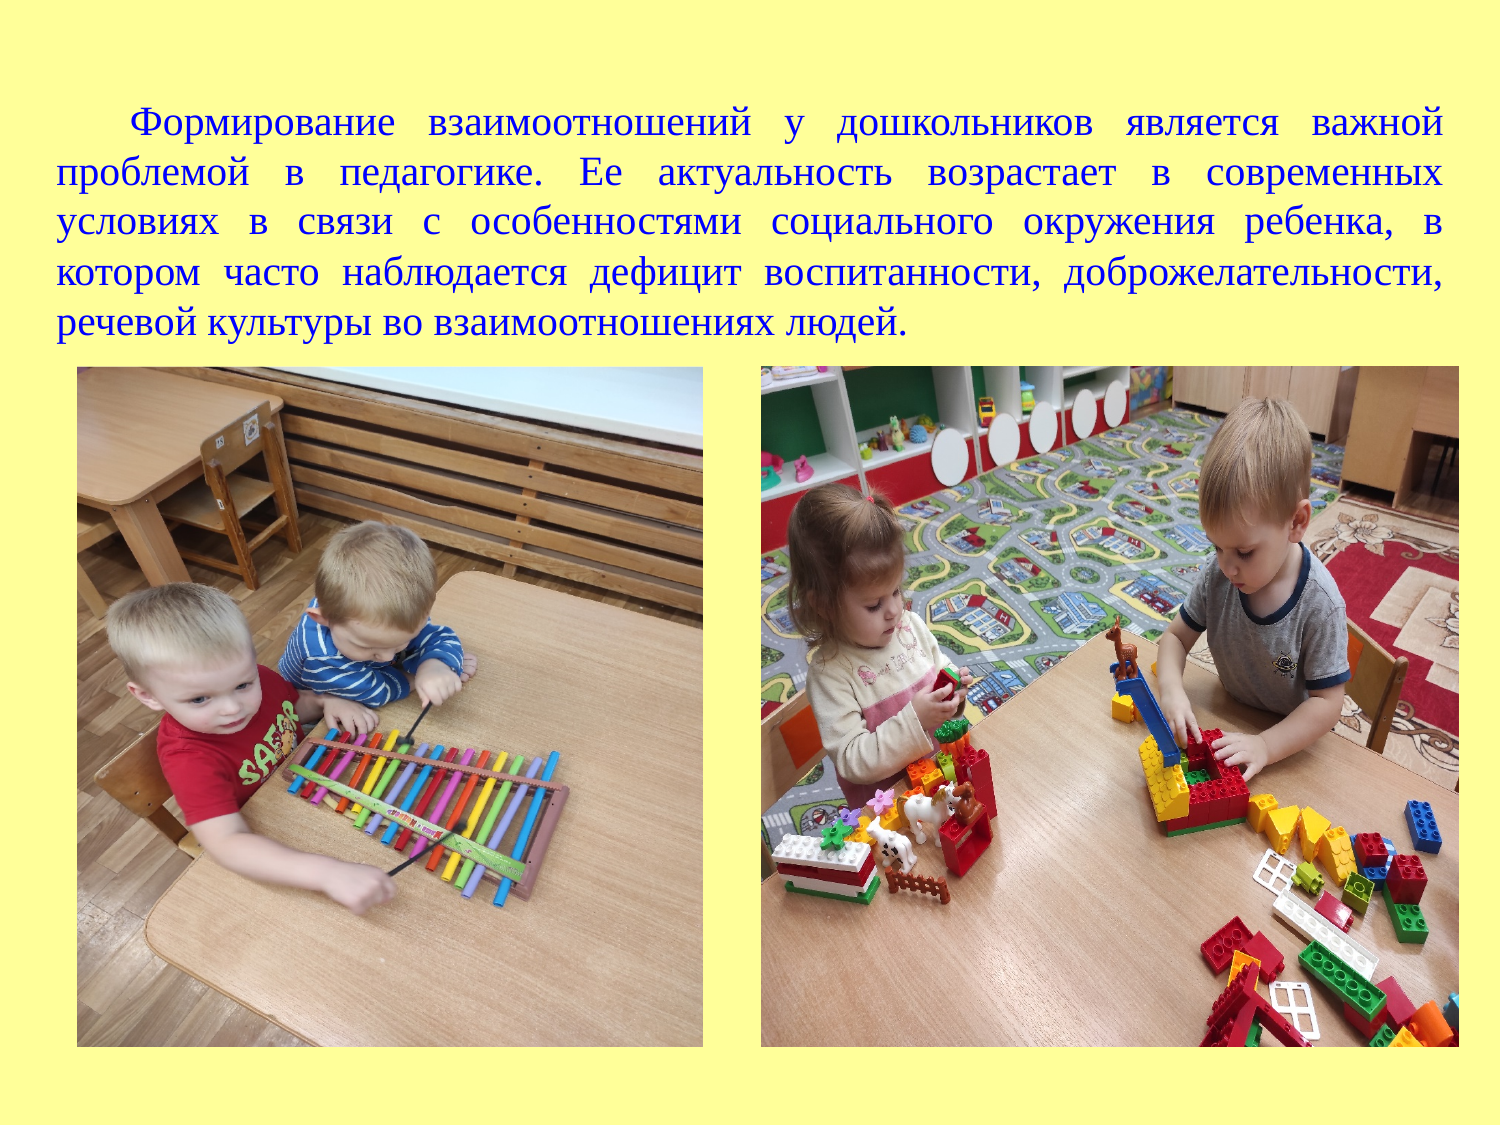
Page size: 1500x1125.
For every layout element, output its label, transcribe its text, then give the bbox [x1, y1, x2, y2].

picture [49, 367, 730, 1047]
picture [761, 366, 1459, 1047]
text_box Формирование взаимоотношений у дошкольников является важной проблемой в педагогике. Ее актуальность возрастает в современных условиях в связи с особенностями социального окружения ребенка, в котором часто наблюдается дефицит воспитанности, доброжелательности, речевой культуры во взаимоотношениях людей. [41, 43, 1459, 344]
